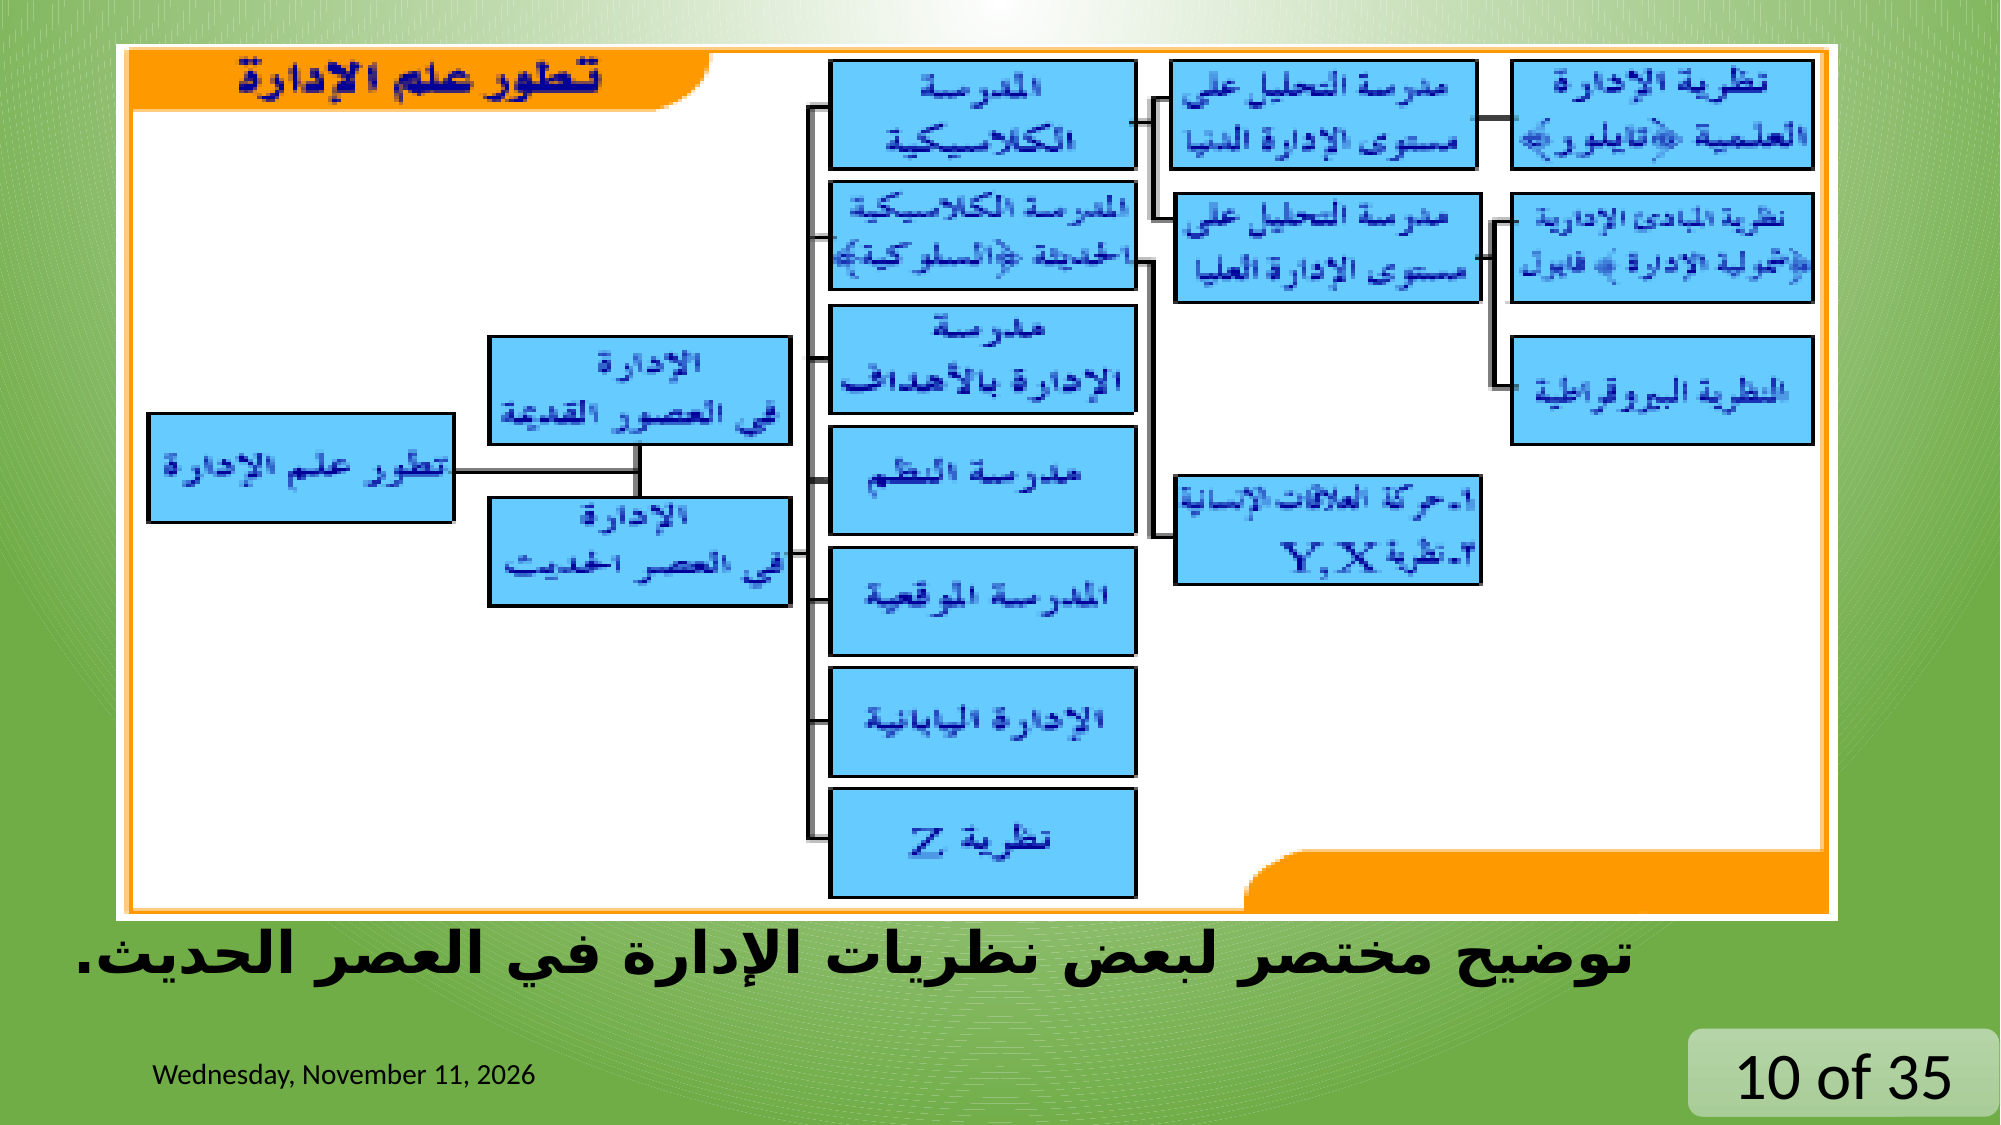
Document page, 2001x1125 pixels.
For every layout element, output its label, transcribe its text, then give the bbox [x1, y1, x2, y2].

picture [116, 44, 1838, 921]
text_box توضيح مختصر لبعض نظريات الإدارة في العصر الحديث. [46, 908, 1651, 993]
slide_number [137, 1042, 588, 1103]
